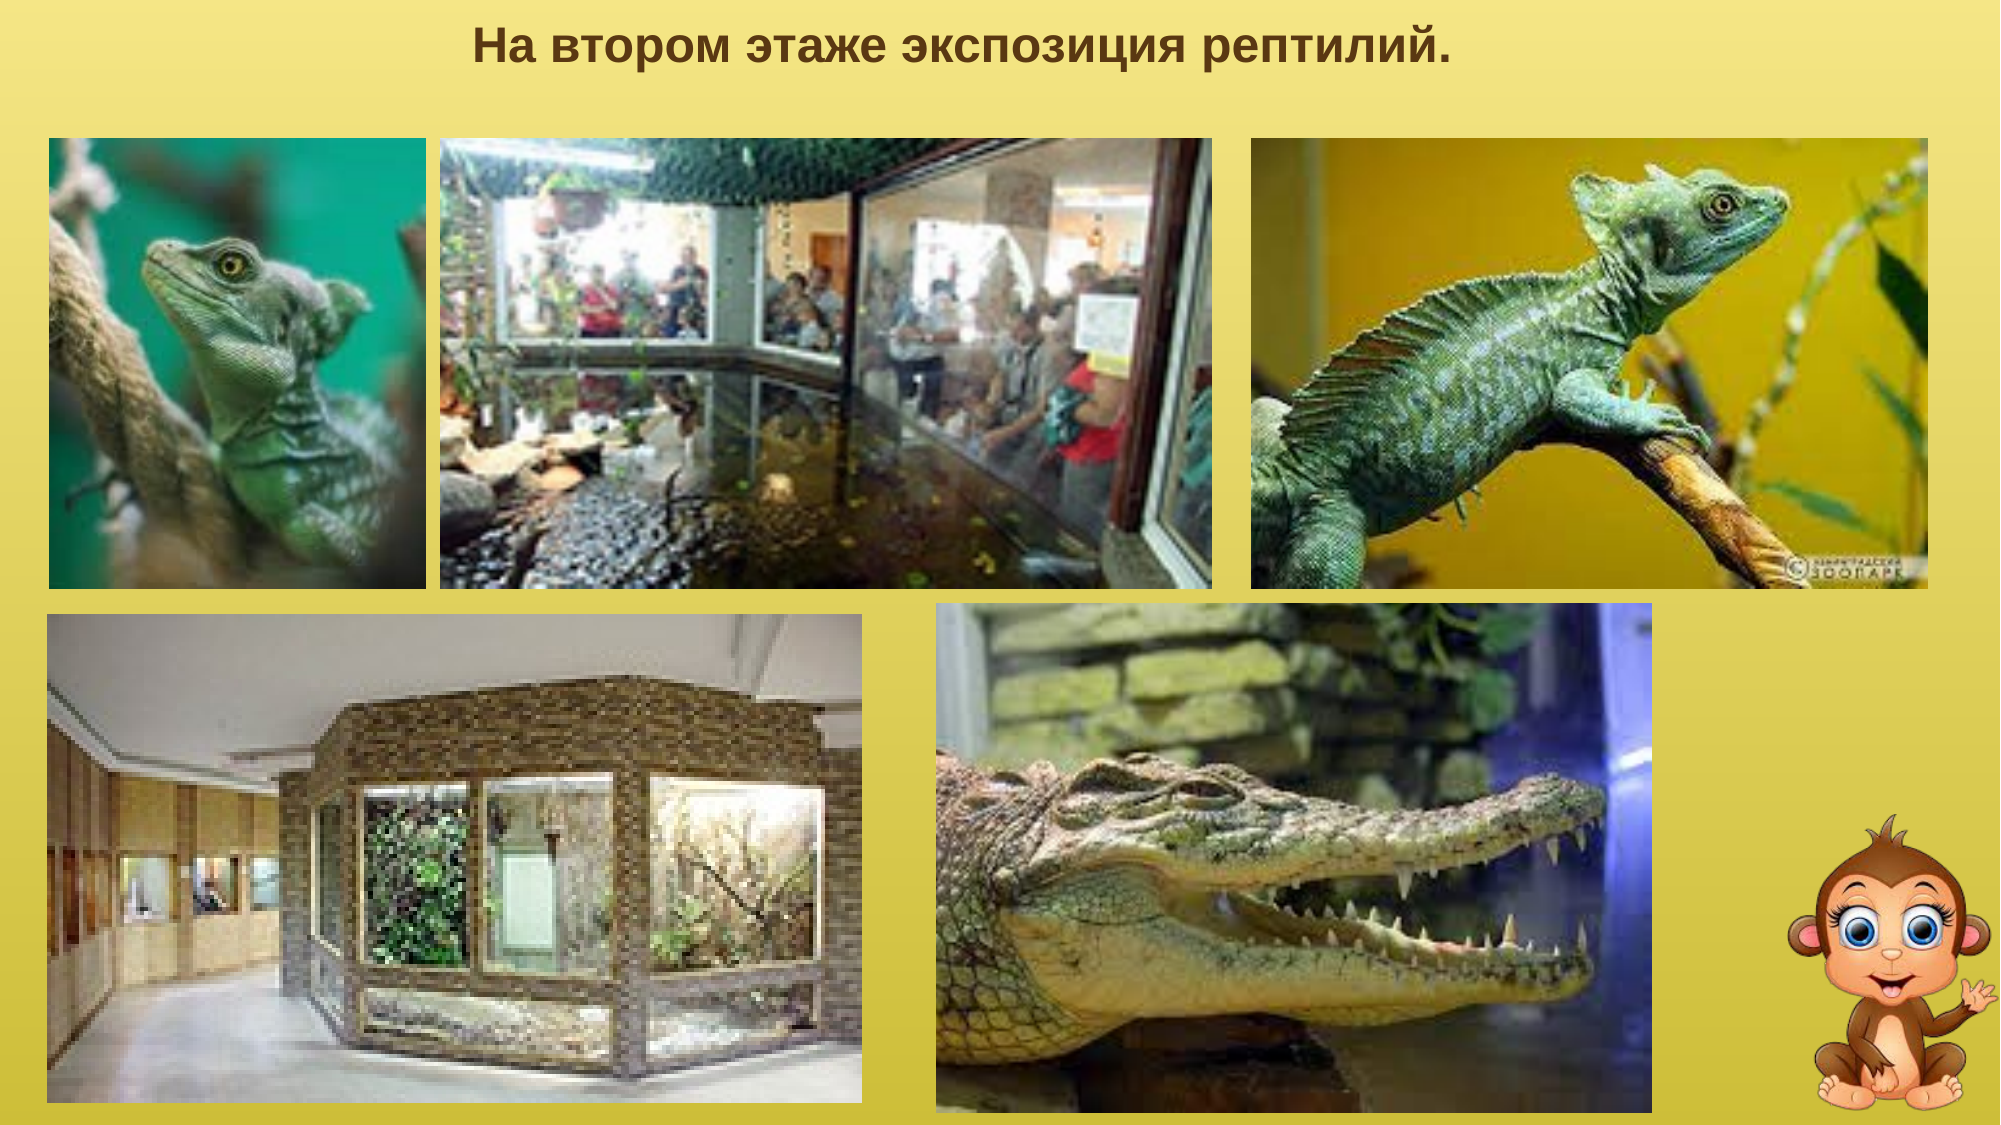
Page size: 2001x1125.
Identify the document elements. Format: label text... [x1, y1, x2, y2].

picture [1251, 137, 1928, 589]
picture [49, 137, 426, 589]
picture [440, 137, 1212, 589]
picture [47, 614, 862, 1103]
picture [936, 603, 1652, 1113]
text_box На втором этаже экспозиция рептилий. [366, 4, 1572, 80]
picture [1787, 814, 2000, 1112]
